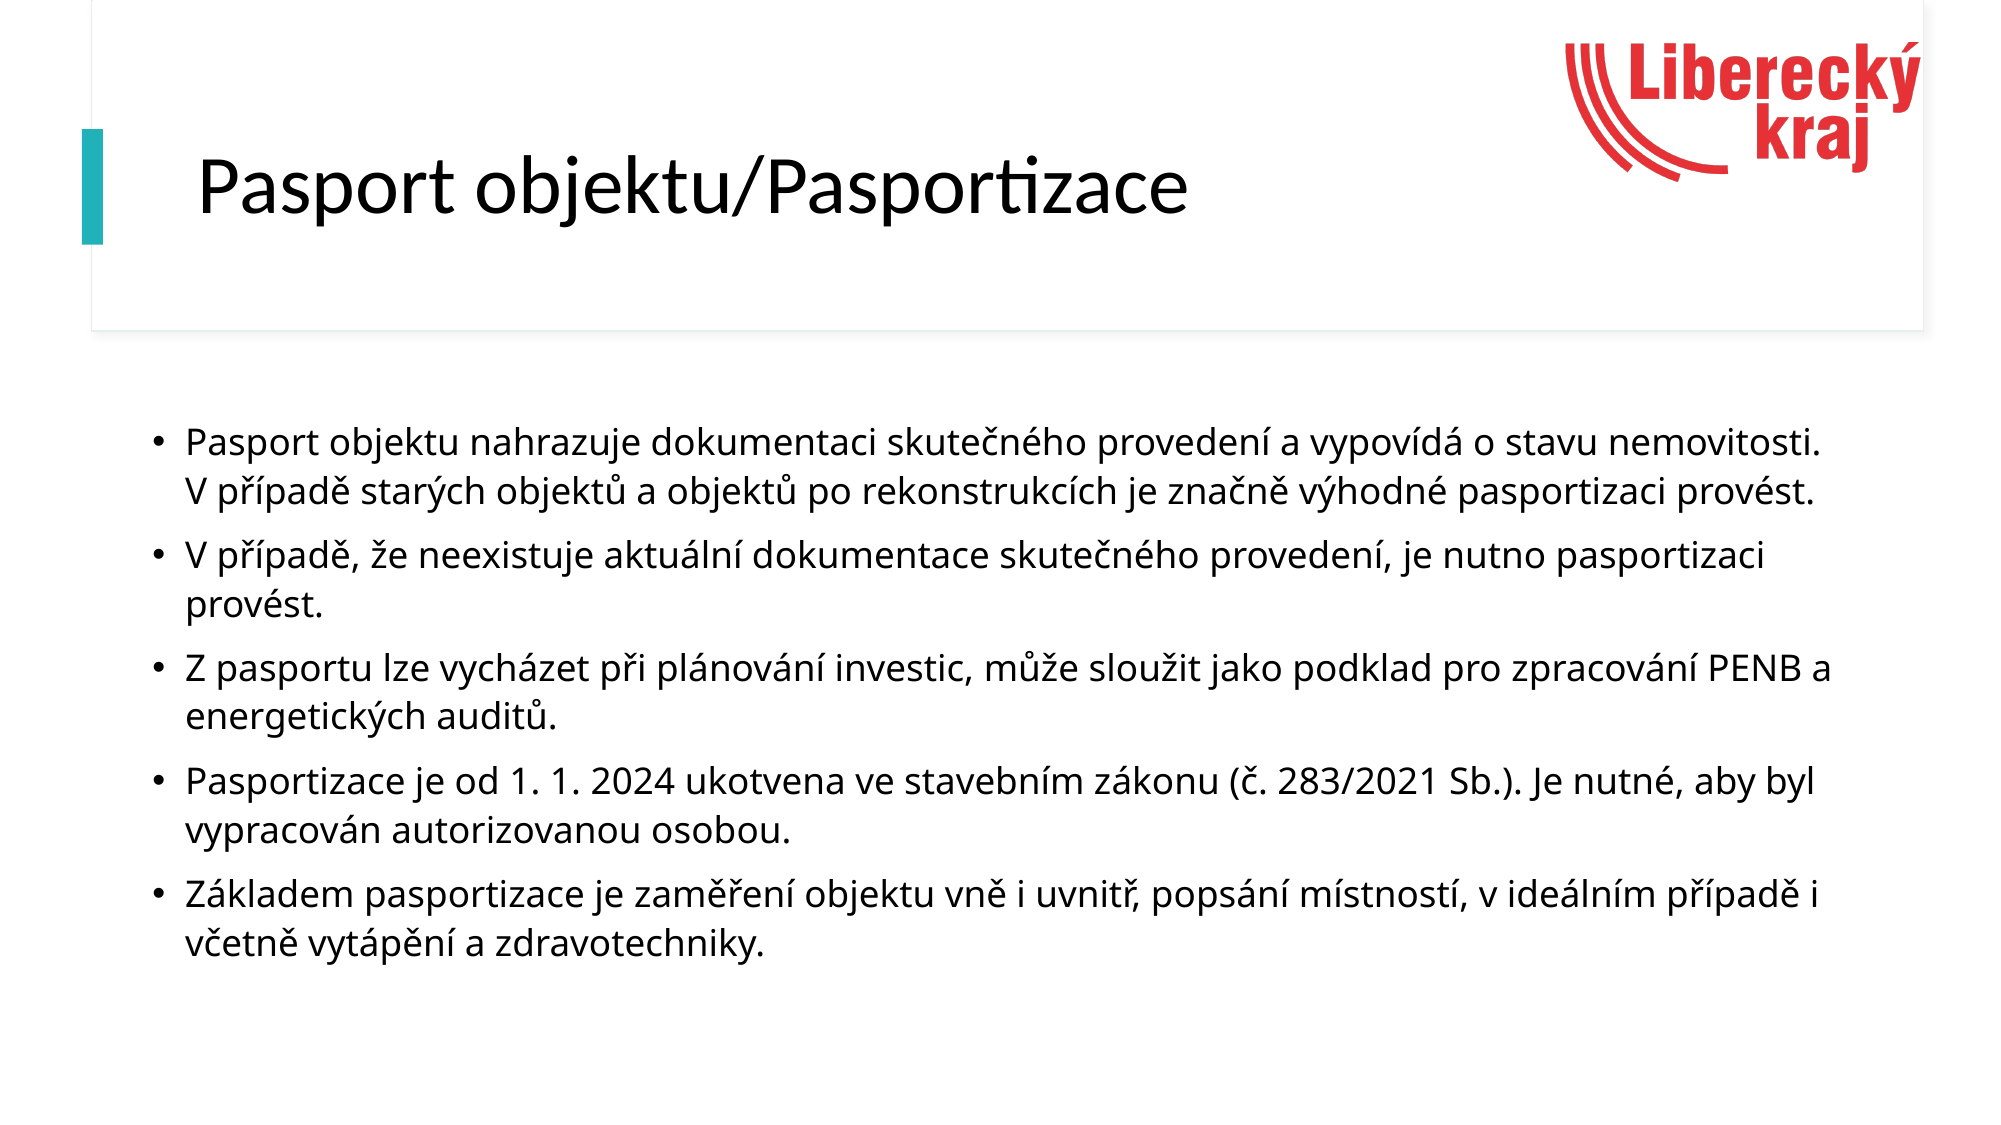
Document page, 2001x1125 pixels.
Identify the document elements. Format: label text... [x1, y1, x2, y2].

picture [1565, 42, 1921, 182]
text_box Pasport objektu/Pasportizace [183, 90, 1851, 284]
list Pasport objektu nahrazuje dokumentaci skutečného provedení a vypovídá o stavu nemovitosti. V případě starých objektů a objektů po rekonstrukcích je značně výhodné pasportizaci provést. V případě, že neexistuje aktuální dokumentace skutečného provedení, je nutno pasportizaci provést. Z pasportu lze vycházet při plánování investic, může sloužit jako podklad pro zpracování PENB a energetických auditů. Pasportizace je od 1. 1. 2024 ukotvena ve stavebním zákonu (č. 283/2021 Sb.). Je nutné, aby byl vypracován autorizovanou osobou. Základem pasportizace je zaměření objektu vně i uvnitř, popsání místností, v ideálním případě i včetně vytápění a zdravotechniky. [137, 406, 1863, 1013]
